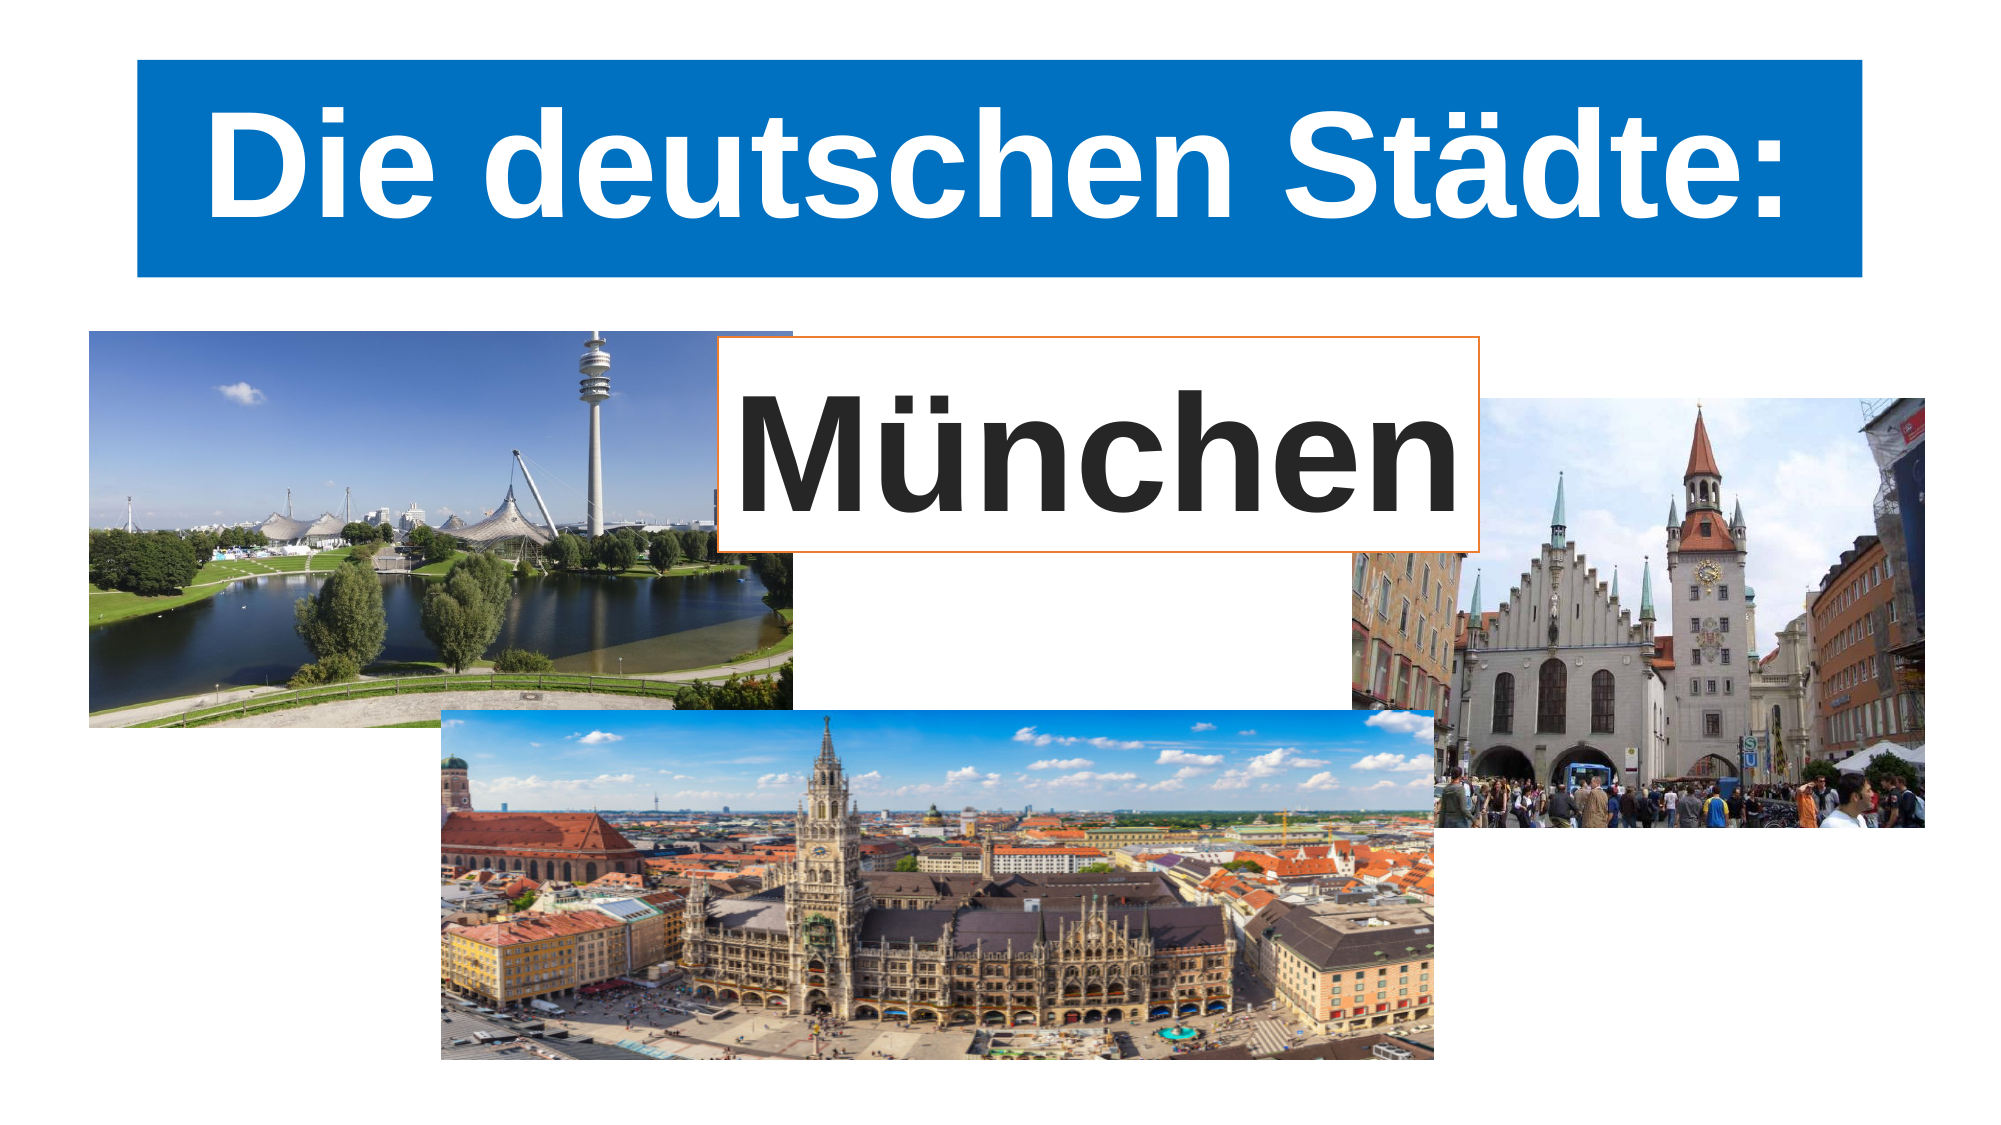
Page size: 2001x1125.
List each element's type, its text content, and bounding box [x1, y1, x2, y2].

text_box München [793, 336, 1480, 553]
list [89, 331, 793, 728]
title Die deutschen Städte: [137, 59, 1863, 278]
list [1352, 398, 1925, 828]
picture [441, 710, 1434, 1060]
picture [1421, 710, 1434, 714]
